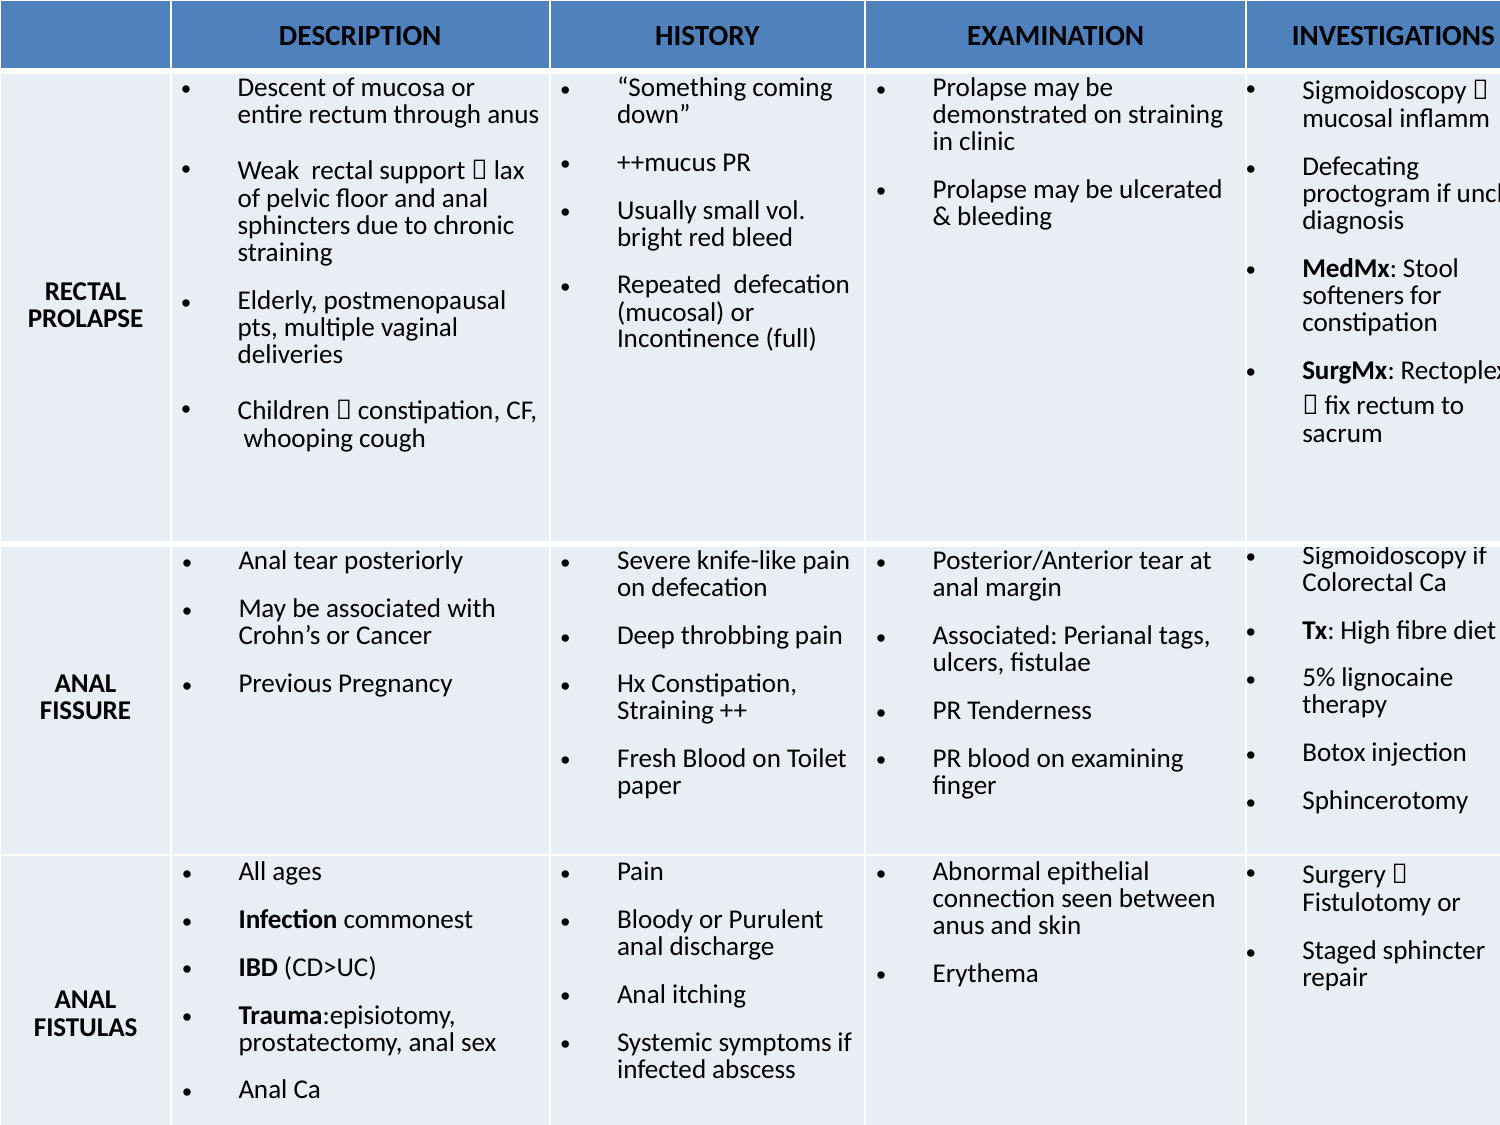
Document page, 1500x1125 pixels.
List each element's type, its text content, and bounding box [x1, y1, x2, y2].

table_cell Pain Bloody or Purulent anal discharge Anal itching Systemic symptoms if infected abscess [551, 856, 864, 1125]
table_cell Prolapse may be demonstrated on straining in clinic Prolapse may be ulcerated & bleeding [866, 74, 1245, 541]
table_cell Sigmoidoscopy  mucosal inflamm Defecating proctogram if unclear diagnosis MedMx: Stool softeners for constipation SurgMx: Rectoplexy  fix rectum to sacrum [1247, 74, 1500, 541]
table_cell Posterior/Anterior tear at anal margin Associated: Perianal tags, ulcers, fistulae PR Tenderness PR blood on examining finger [866, 547, 1245, 854]
table_cell Severe knife-like pain on defecation Deep throbbing pain Hx Constipation, Straining ++ Fresh Blood on Toilet paper [551, 547, 864, 854]
table_header HISTORY [551, 1, 864, 68]
table_cell Descent of mucosa or entire rectum through anus Weak rectal support  lax of pelvic floor and anal sphincters due to chronic straining Elderly, postmenopausal pts, multiple vaginal deliveries Children  constipation, CF, whooping cough [172, 74, 549, 541]
table_cell All ages Infection commonest IBD (CD>UC) Trauma:episiotomy, prostatectomy, anal sex Anal Ca [172, 856, 549, 1125]
table_cell ANAL FISSURE [1, 547, 170, 854]
table_cell Sigmoidoscopy if Colorectal Ca Tx: High fibre diet 5% lignocaine therapy Botox injection Sphincerotomy [1247, 547, 1500, 854]
table_cell Abnormal epithelial connection seen between anus and skin Erythema [866, 856, 1245, 1125]
table_cell ANAL FISTULAS [1, 856, 170, 1125]
table_cell Anal tear posteriorly May be associated with Crohn’s or Cancer Previous Pregnancy [172, 547, 549, 854]
table_header DESCRIPTION [172, 1, 549, 68]
table_cell RECTAL PROLAPSE [1, 74, 170, 541]
table_cell “Something coming down” ++mucus PR Usually small vol. bright red bleed Repeated defecation (mucosal) or Incontinence (full) [551, 74, 864, 541]
table_cell Surgery  Fistulotomy or Staged sphincter repair [1247, 856, 1500, 1125]
table_header [1, 1, 170, 68]
table_header INVESTIGATIONS [1247, 1, 1500, 68]
table_header EXAMINATION [866, 1, 1245, 68]
